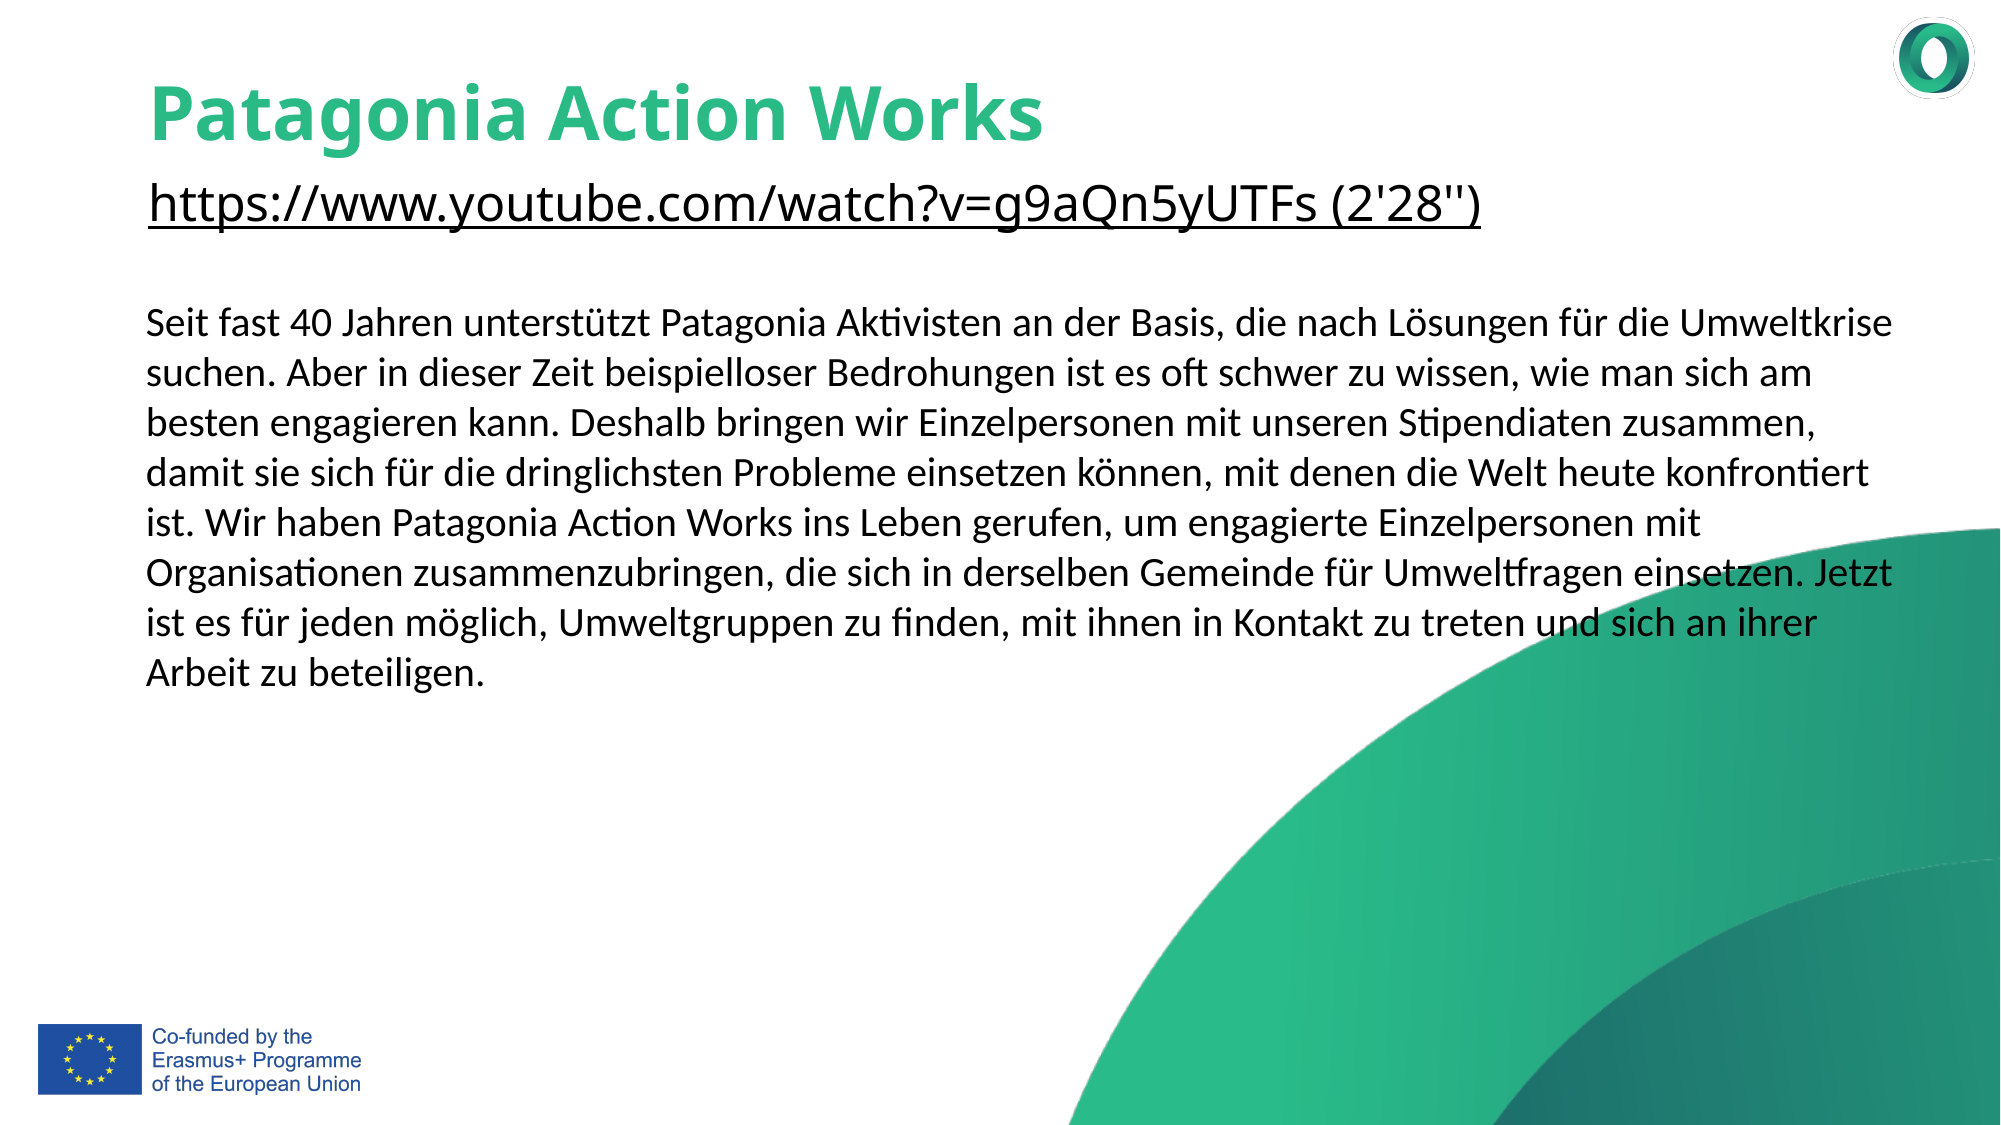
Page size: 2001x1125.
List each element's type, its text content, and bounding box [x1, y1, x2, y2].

picture [1892, 17, 1975, 100]
text_box [0, 1016, 377, 1103]
picture [38, 1023, 361, 1095]
text_box Patagonia Action Works [133, 58, 1743, 163]
picture [1003, 529, 2001, 1125]
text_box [130, 164, 1925, 657]
